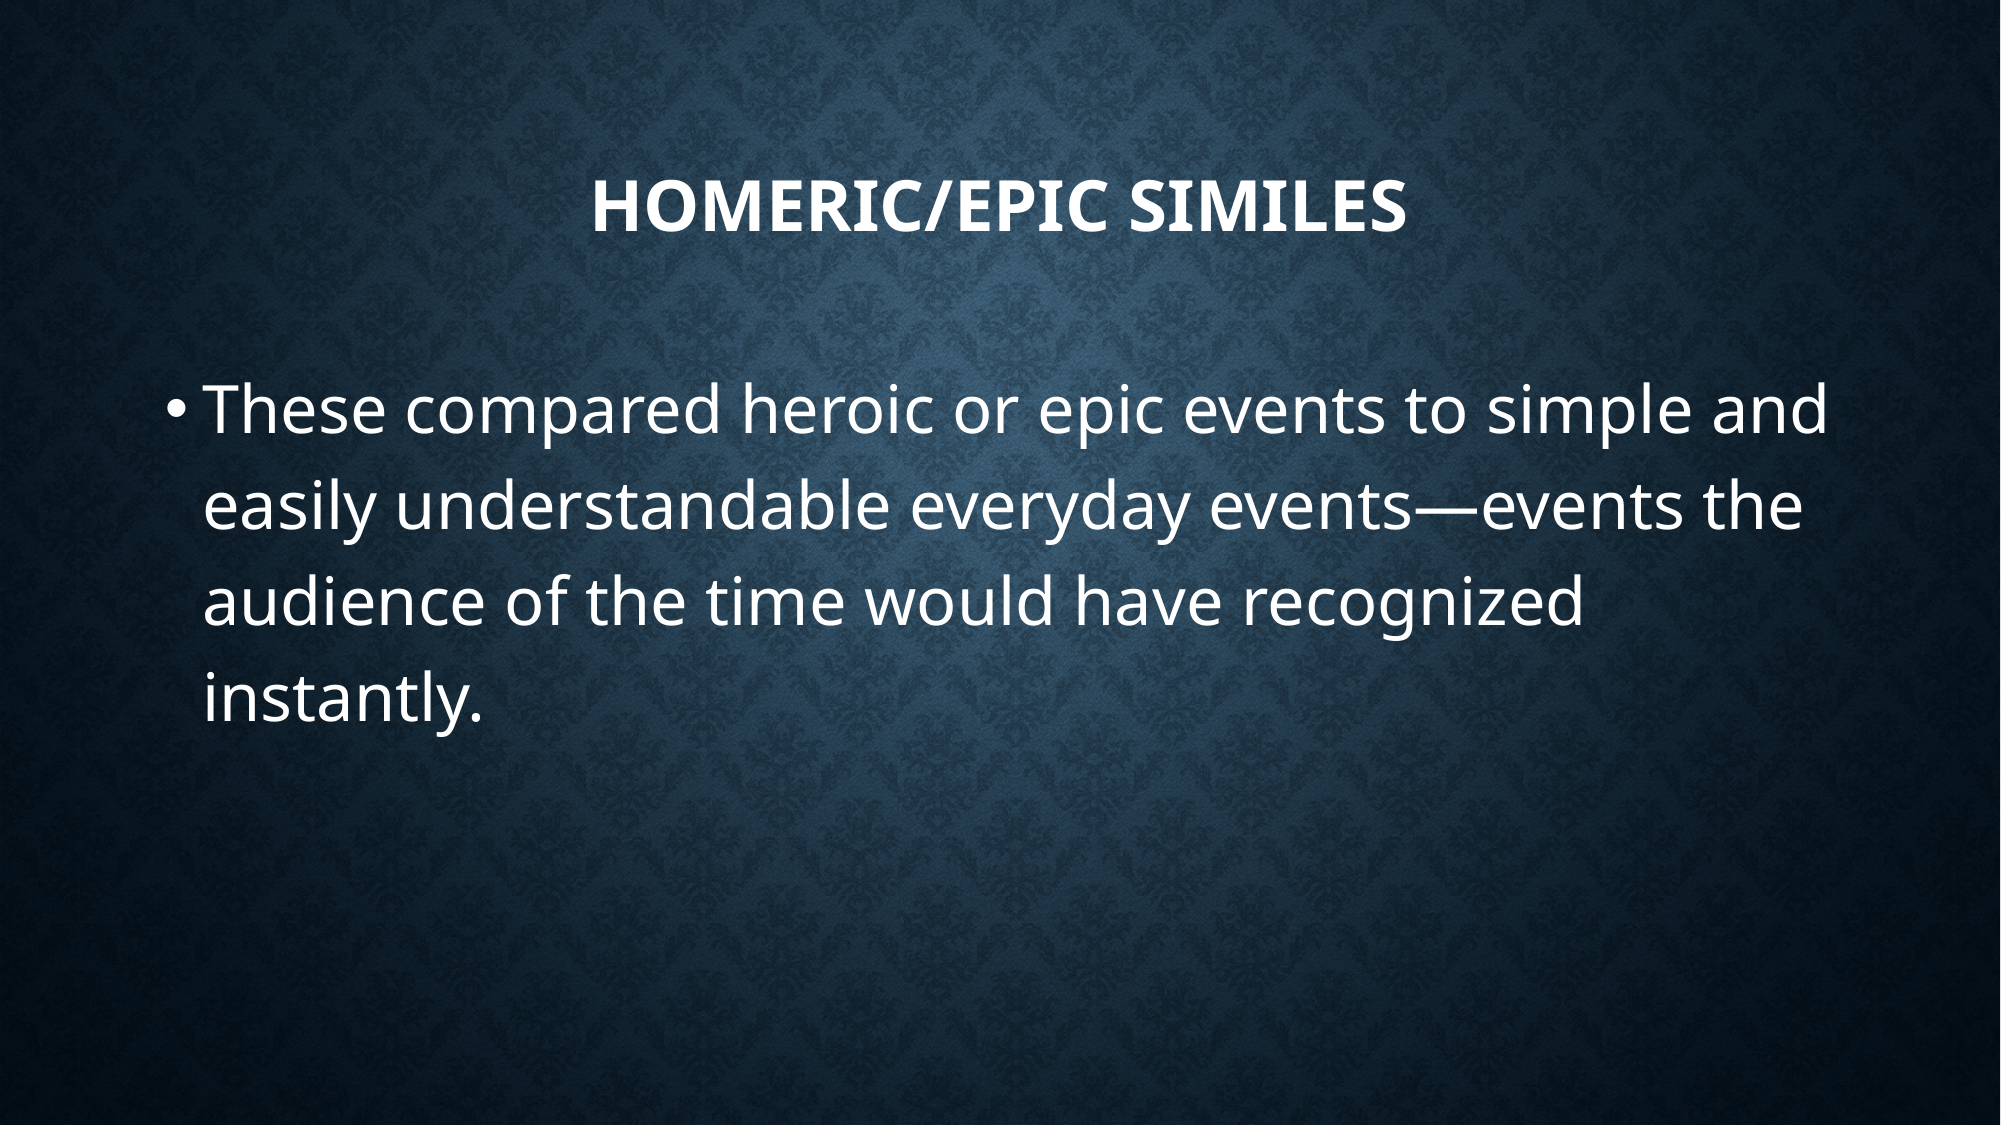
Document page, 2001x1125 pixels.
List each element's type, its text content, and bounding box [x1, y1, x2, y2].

picture [0, 0, 2001, 1125]
list These compared heroic or epic events to simple and easily understandable everyday events—events the audience of the time would have recognized instantly. [149, 343, 1849, 950]
title HOMERIC/EPIC SIMILES [149, 99, 1849, 318]
